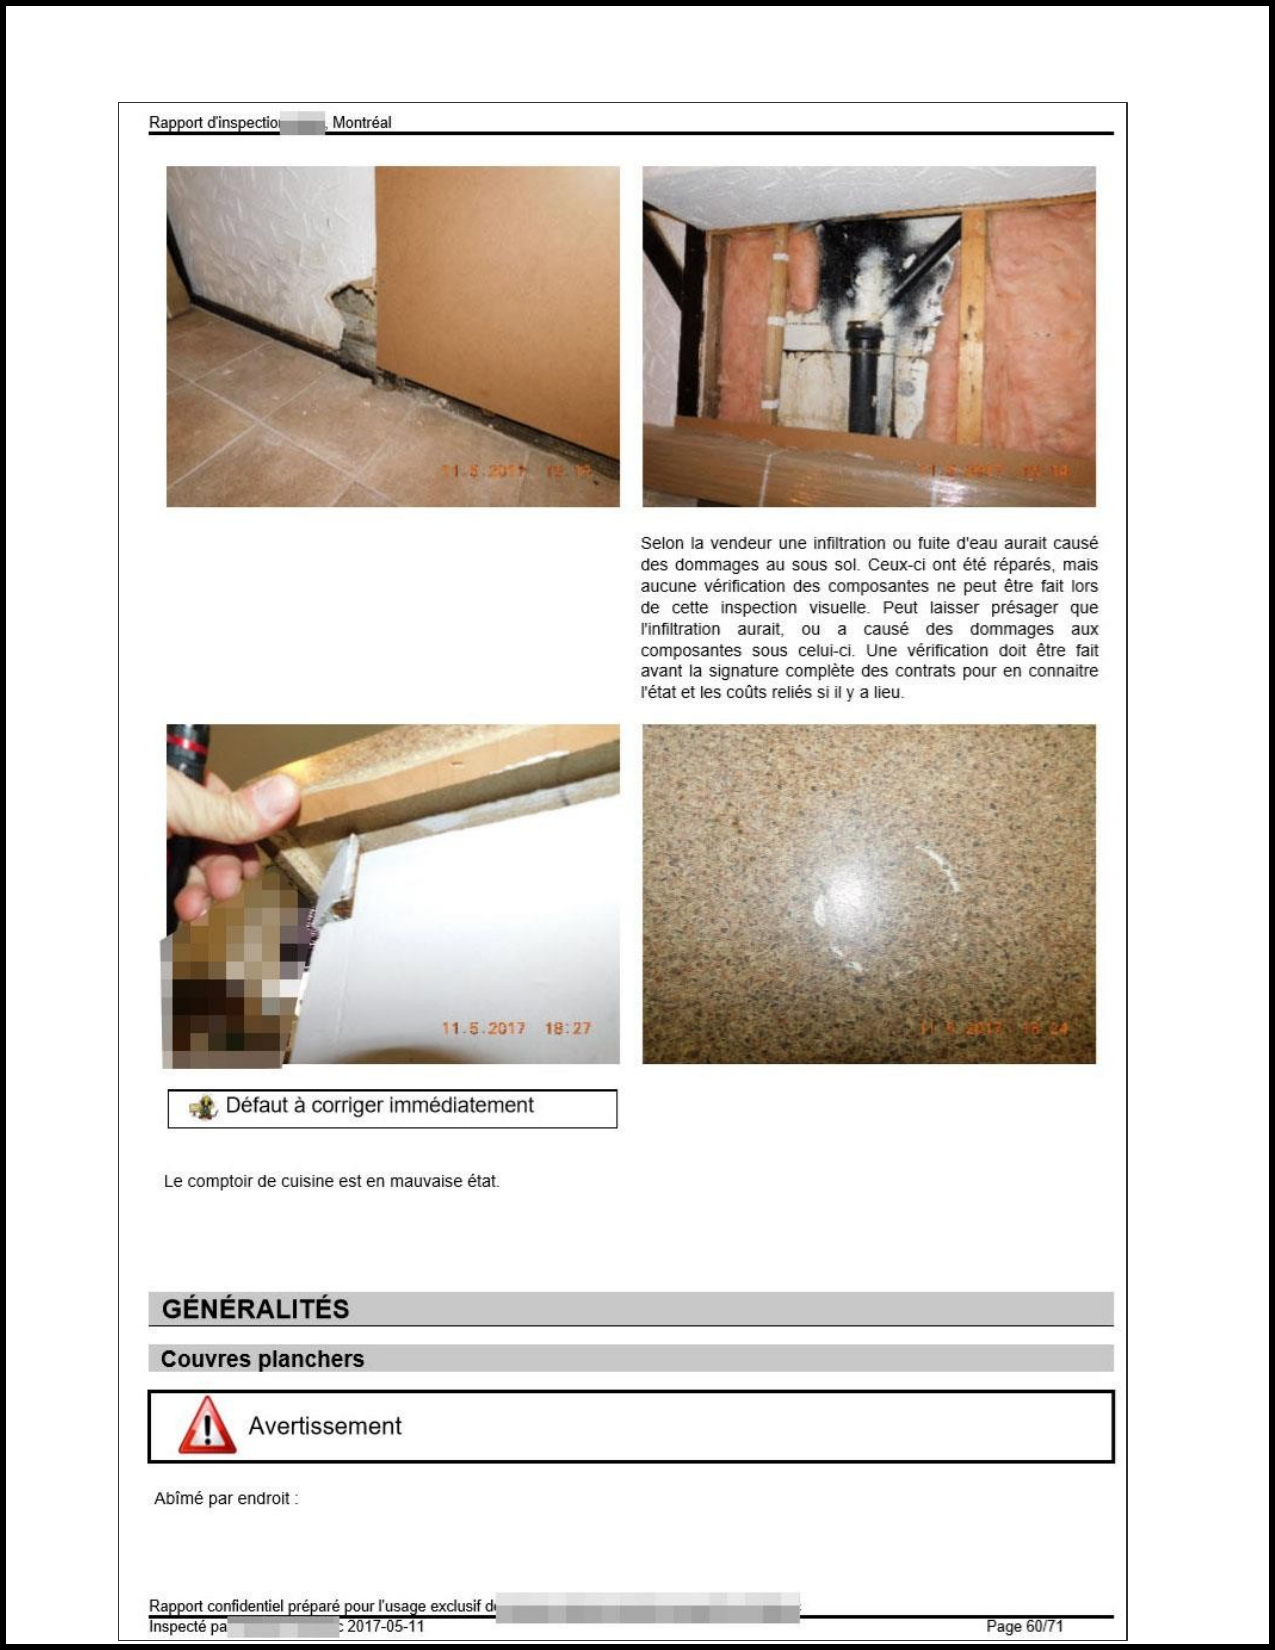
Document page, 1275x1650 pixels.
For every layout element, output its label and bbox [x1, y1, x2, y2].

text_box [118, 102, 1128, 1641]
